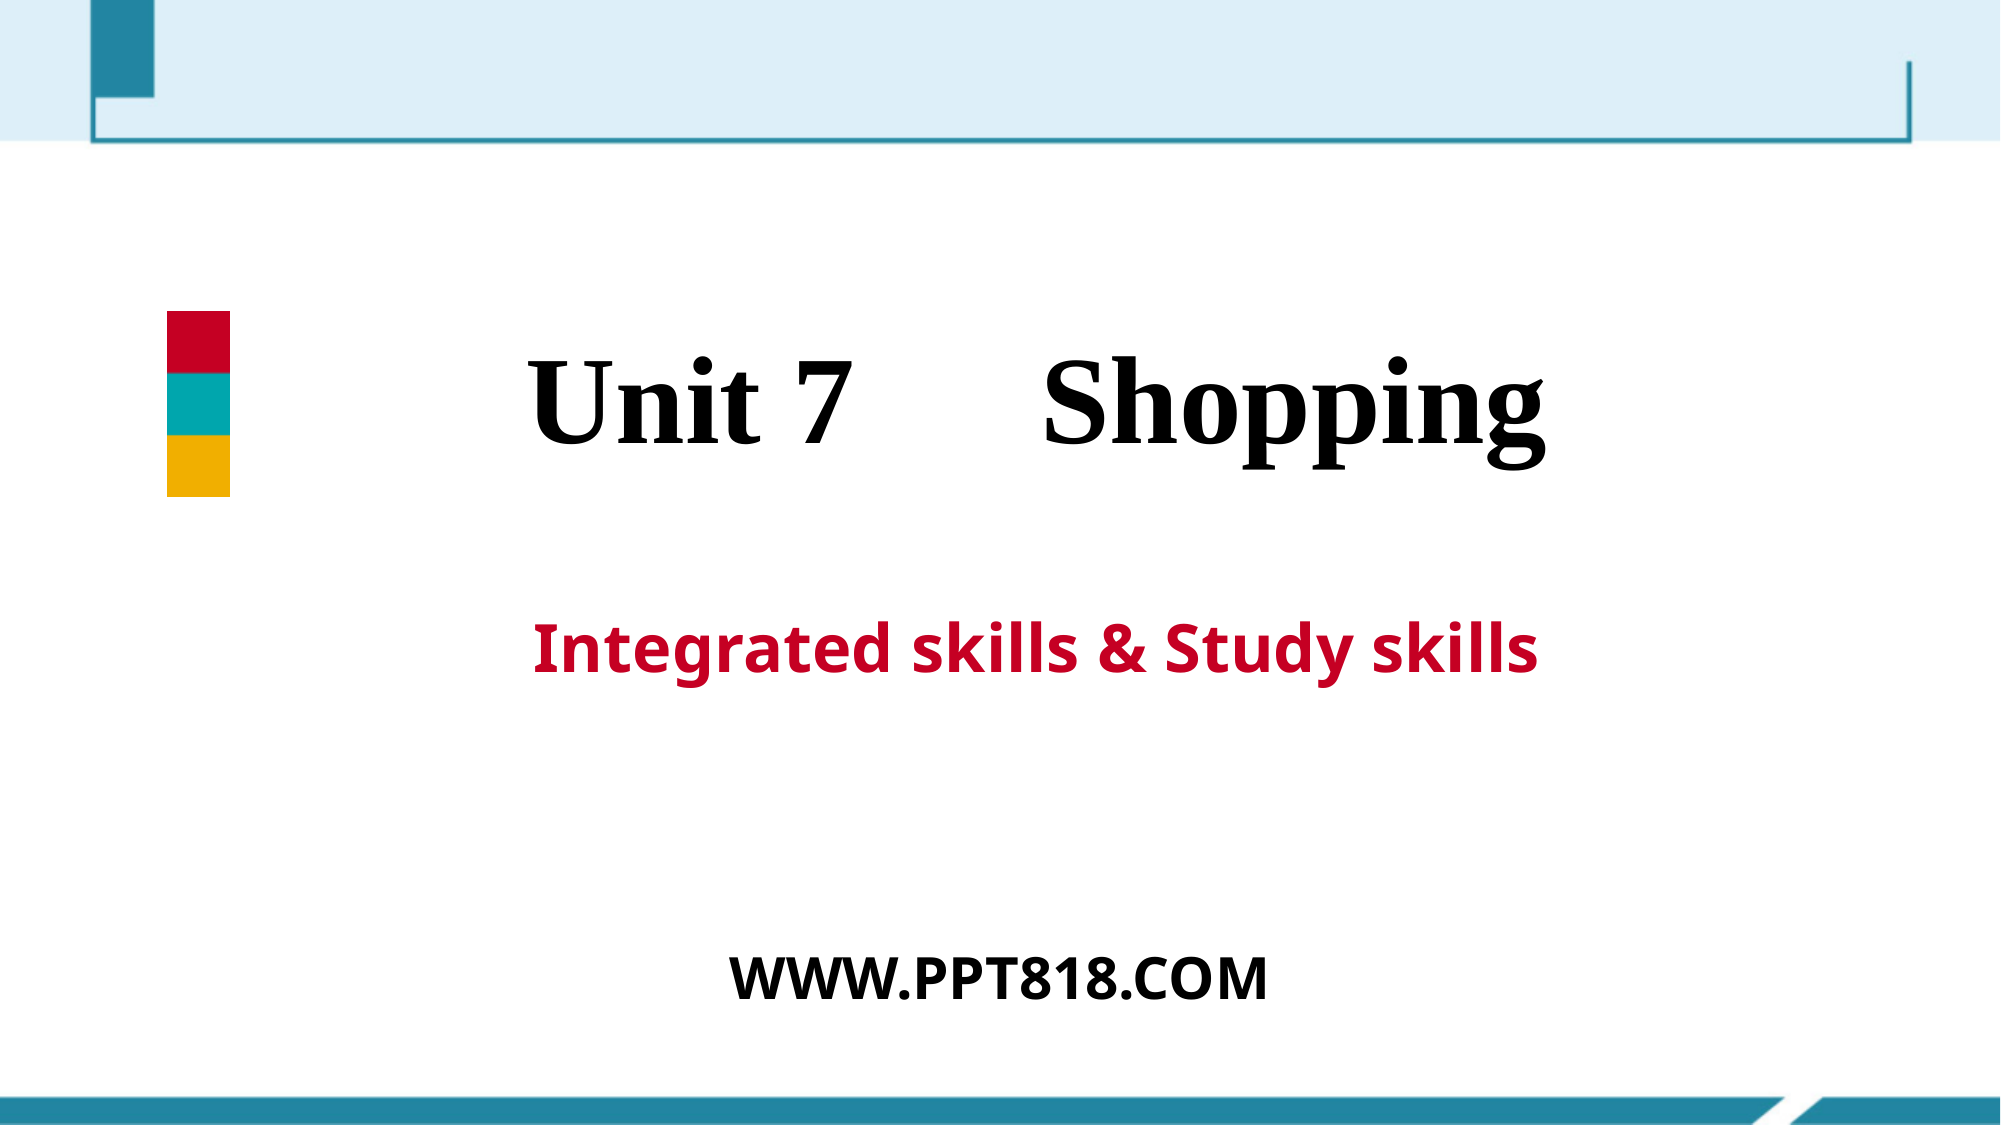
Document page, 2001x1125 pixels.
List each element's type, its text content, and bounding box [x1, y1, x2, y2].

picture [0, 0, 2001, 1125]
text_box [253, 311, 1821, 775]
text_box WWW.PPT818.COM [0, 927, 2000, 1019]
